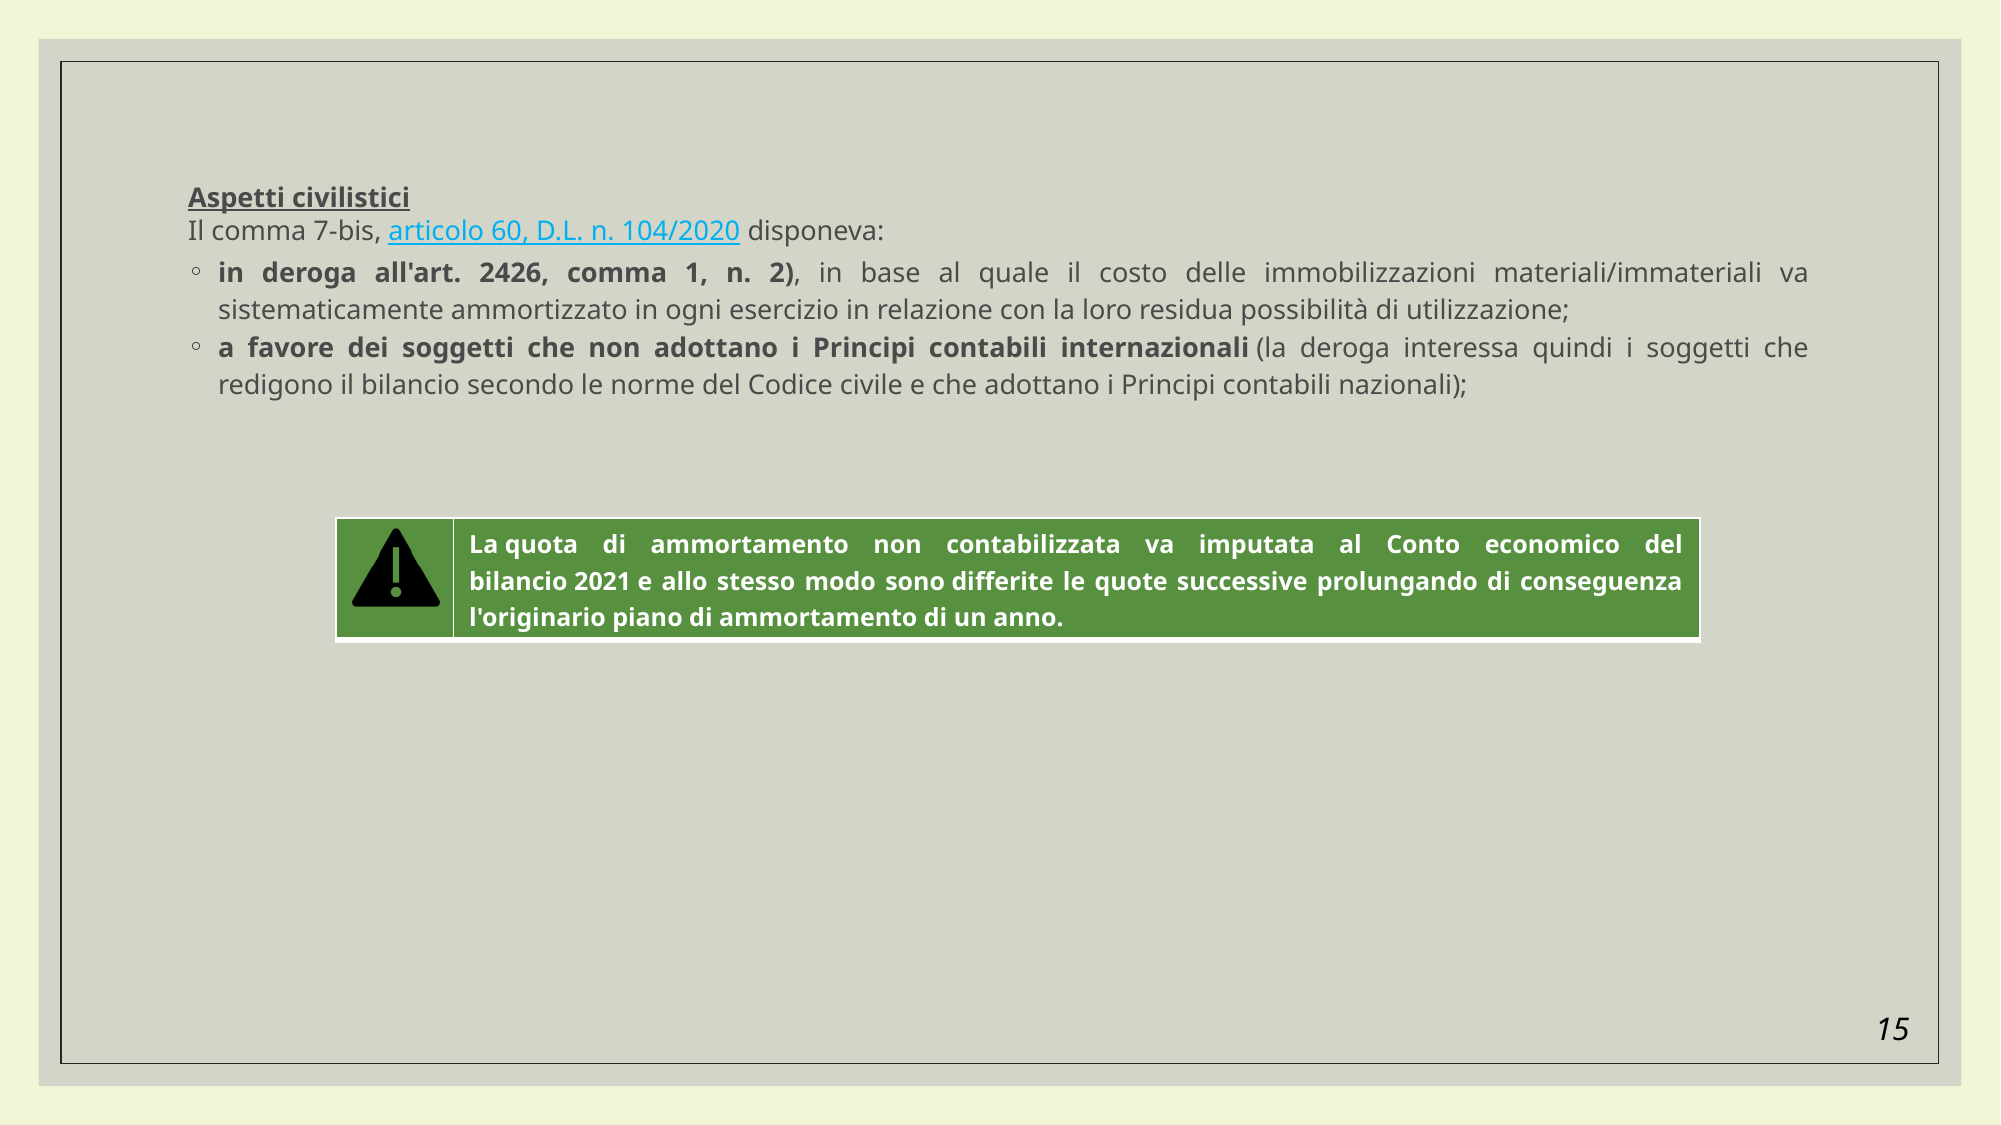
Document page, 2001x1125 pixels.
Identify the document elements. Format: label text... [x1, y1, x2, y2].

table_header La quota di ammortamento non contabilizzata va imputata al Conto economico del bilancio 2021 e allo stesso modo sono differite le quote successive prolungando di conseguenza l'originario piano di ammortamento di un anno. [454, 519, 1699, 637]
text_box 15 [642, 995, 1925, 1088]
table_header [337, 519, 453, 637]
text_box Aspetti civilistici Il comma 7-bis, articolo 60, D.L. n. 104/2020 disponeva: in deroga all'art. 2426, comma 1, n. 2), in base al quale il costo delle immobilizzazioni materiali/immateriali va sistematicamente ammortizzato in ogni esercizio in relazione con la loro residua possibilità di utilizzazione; a favore dei soggetti che non adottano i Principi contabili internazionali (la deroga interessa quindi i soggetti che redigono il bilancio secondo le norme del Codice civile e che adottano i Principi contabili nazionali); [173, 172, 1824, 411]
picture [346, 518, 444, 616]
